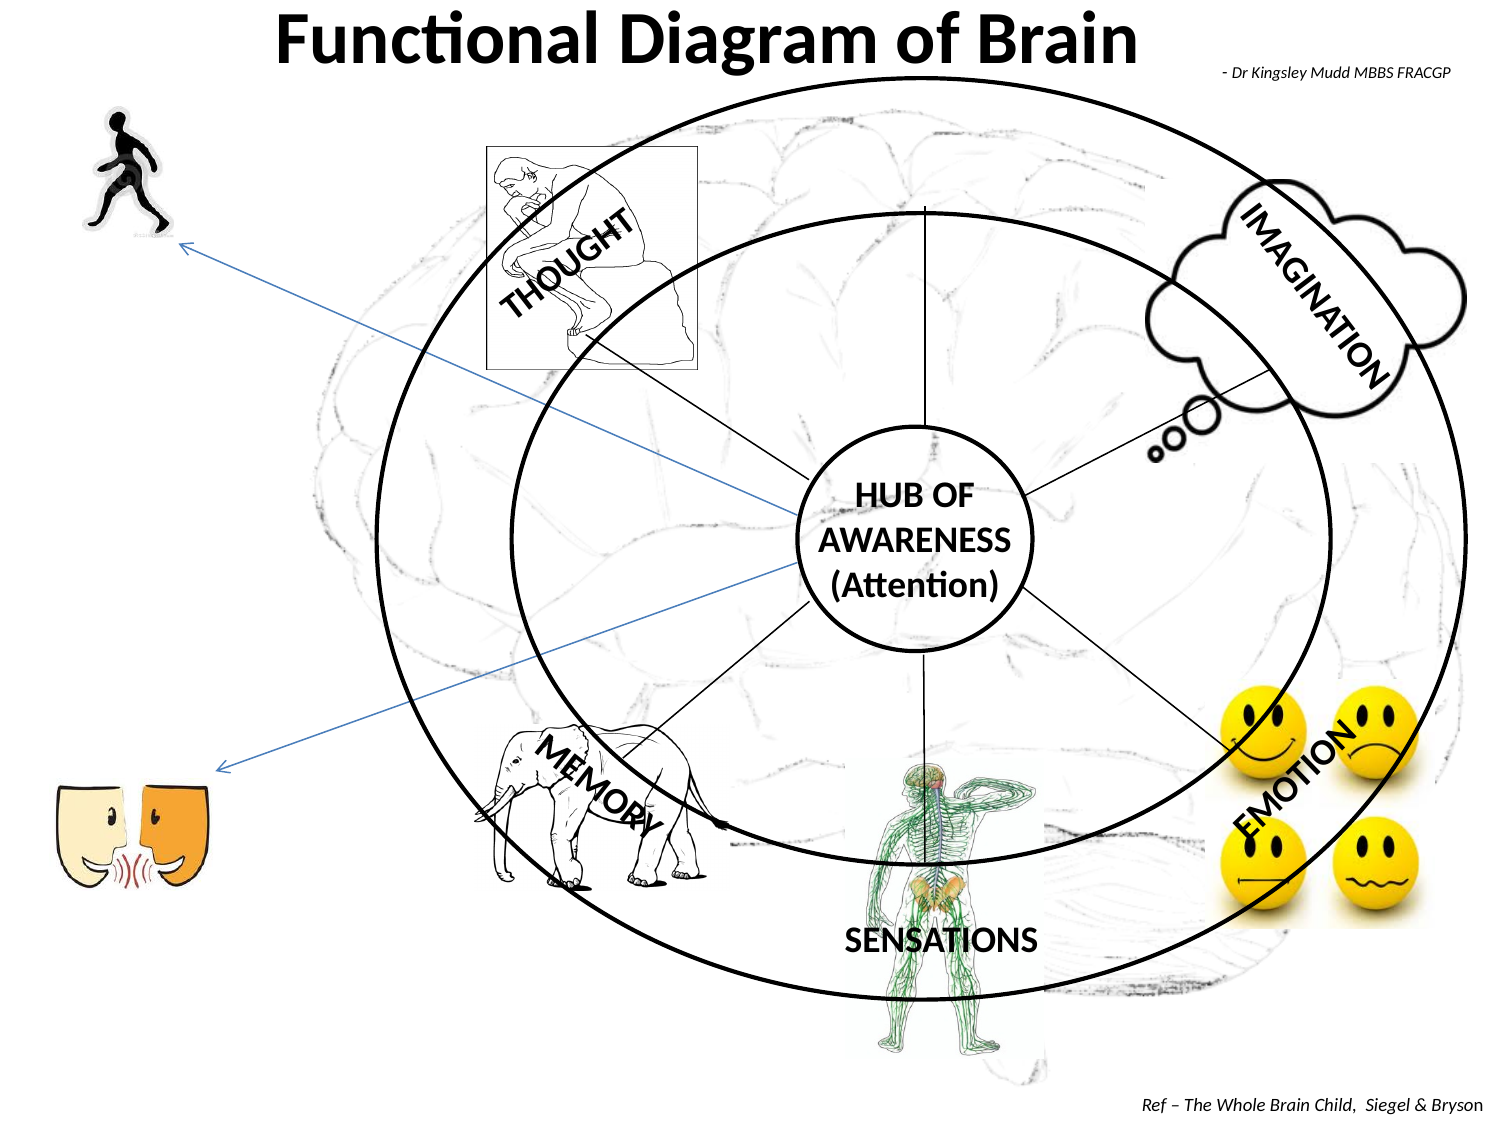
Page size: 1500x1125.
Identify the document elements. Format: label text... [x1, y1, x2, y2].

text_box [178, 243, 798, 516]
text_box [1021, 585, 1231, 752]
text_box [215, 562, 798, 772]
picture [49, 778, 216, 891]
picture [1145, 179, 1467, 464]
text_box [820, 76, 1023, 84]
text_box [1021, 369, 1270, 498]
text_box - Dr Kingsley Mudd MBBS FRACGP [1207, 52, 1467, 84]
picture [845, 757, 1045, 1059]
picture [81, 106, 174, 238]
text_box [585, 334, 810, 481]
text_box Ref – The Whole Brain Child, Siegel & Bryson [1127, 1085, 1499, 1123]
picture [1205, 679, 1436, 929]
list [306, 86, 1477, 1110]
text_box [622, 600, 810, 759]
picture [486, 146, 698, 370]
picture [474, 772, 730, 891]
title Functional Diagram of Brain [98, 0, 1317, 67]
